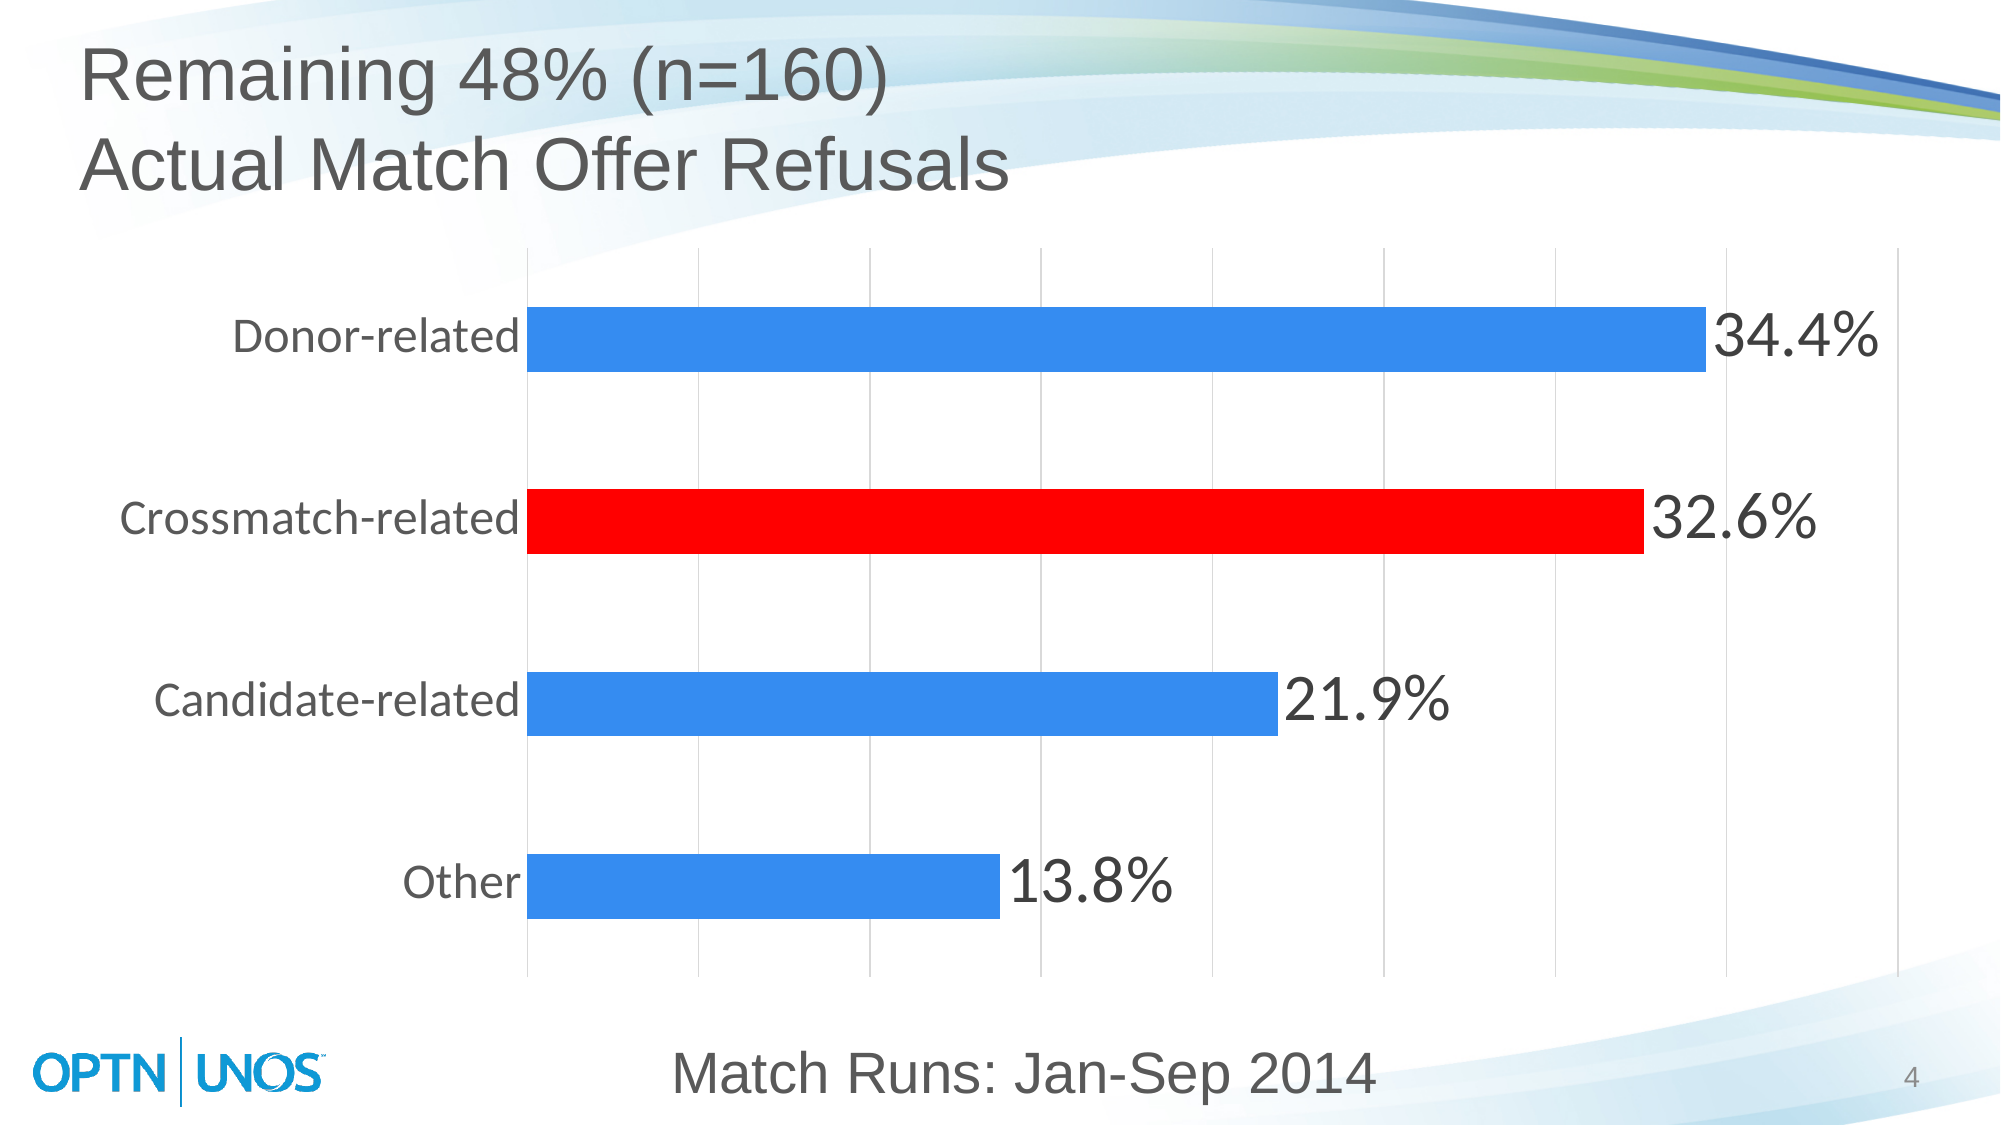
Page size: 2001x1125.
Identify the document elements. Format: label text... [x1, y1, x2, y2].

slide_number 4 [1596, 1046, 1936, 1106]
text_box Remaining 48% (n=160) Actual Match Offer Refusals [64, 18, 1971, 303]
text_box Match Runs: Jan-Sep 2014 [656, 1046, 1394, 1113]
picture [0, 0, 2001, 1125]
chart [82, 232, 1936, 994]
